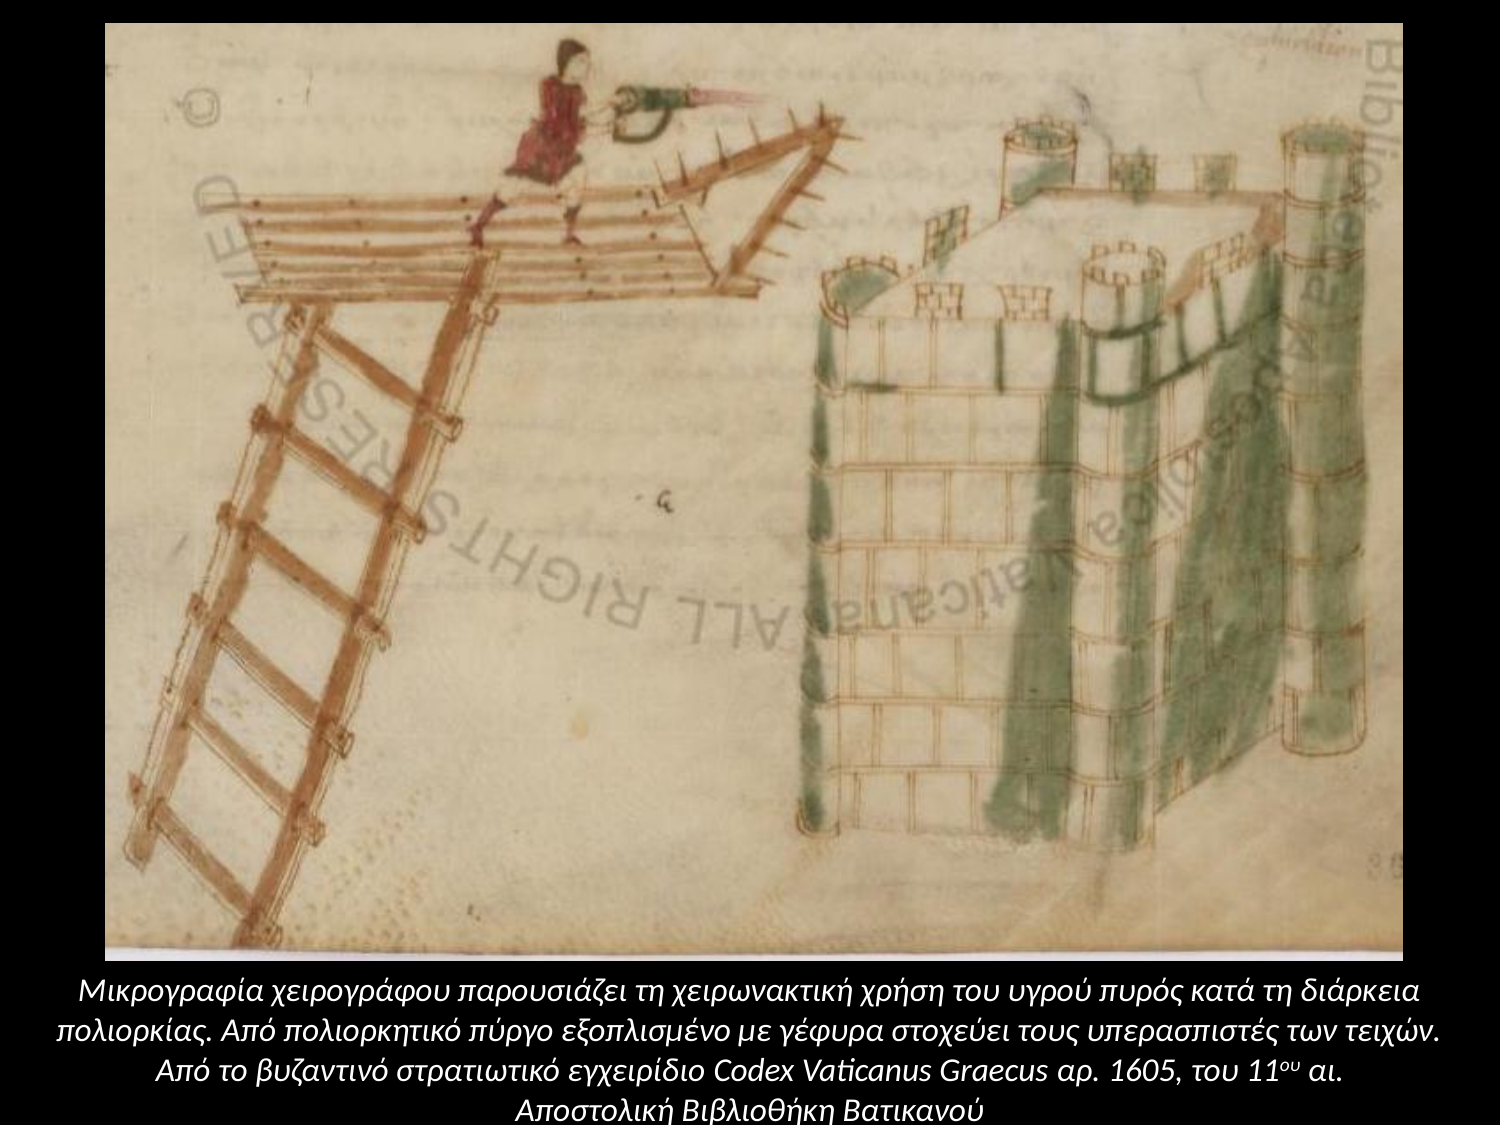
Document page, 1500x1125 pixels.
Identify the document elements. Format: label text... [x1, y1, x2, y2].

text_box Μικρογραφία χειρογράφου παρουσιάζει τη χειρωνακτική χρήση του υγρού πυρός κατά τη διάρκεια πολιορκίας. Από πολιορκητικό πύργο εξοπλισμένο με γέφυρα στοχεύει τους υπερασπιστές των τειχών. Από το βυζαντινό στρατιωτικό εγχειρίδιο Codex Vaticanus Graecus αρ. 1605, του 11ου αι. Αποστολική Βιβλιοθήκη Βατικανού [23, 960, 1477, 1125]
picture [105, 23, 1403, 962]
